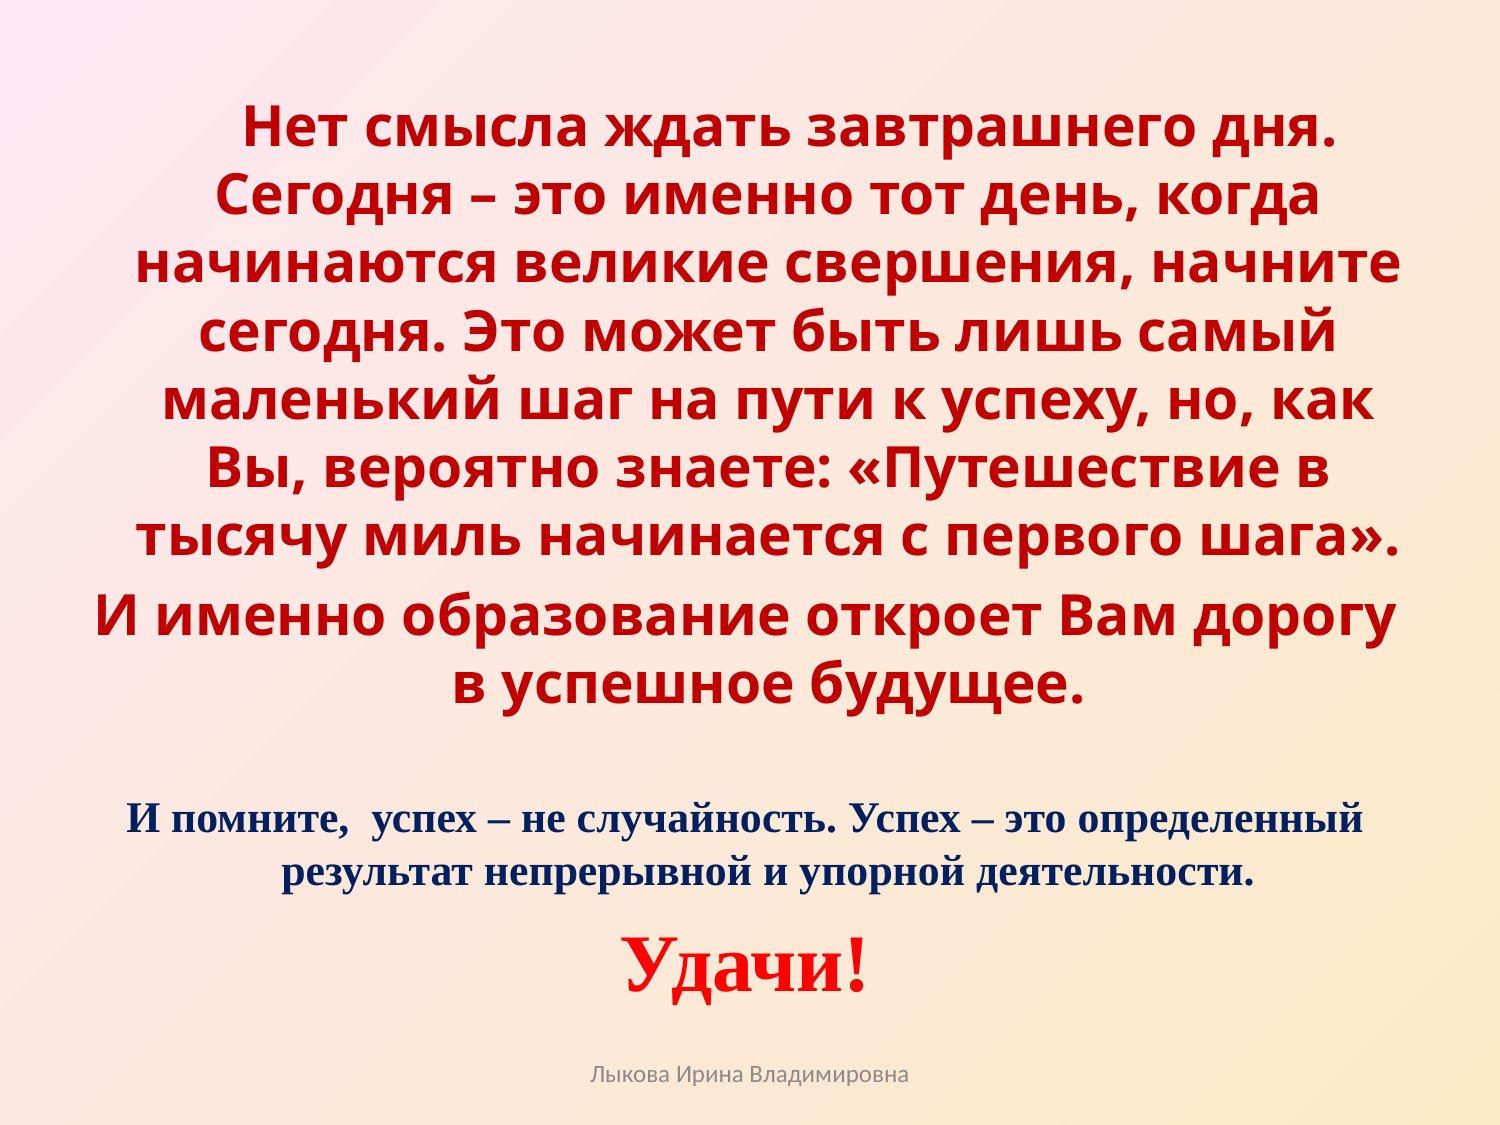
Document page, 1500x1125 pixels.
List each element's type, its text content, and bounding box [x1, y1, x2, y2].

list Нет смысла ждать завтрашнего дня. Сегодня – это именно тот день, когда начинаются великие свершения, начните сегодня. Это может быть лишь самый маленький шаг на пути к успеху, но, как Вы, вероятно знаете: «Путешествие в тысячу миль начинается с первого шага». И именно образование откроет Вам дорогу в успешное будущее. И помните, успех – не случайность. Успех – это определенный результат непрерывной и упорной деятельности. Удачи! [70, 82, 1421, 1067]
footer Лыкова Ирина Владимировна [512, 1042, 988, 1103]
